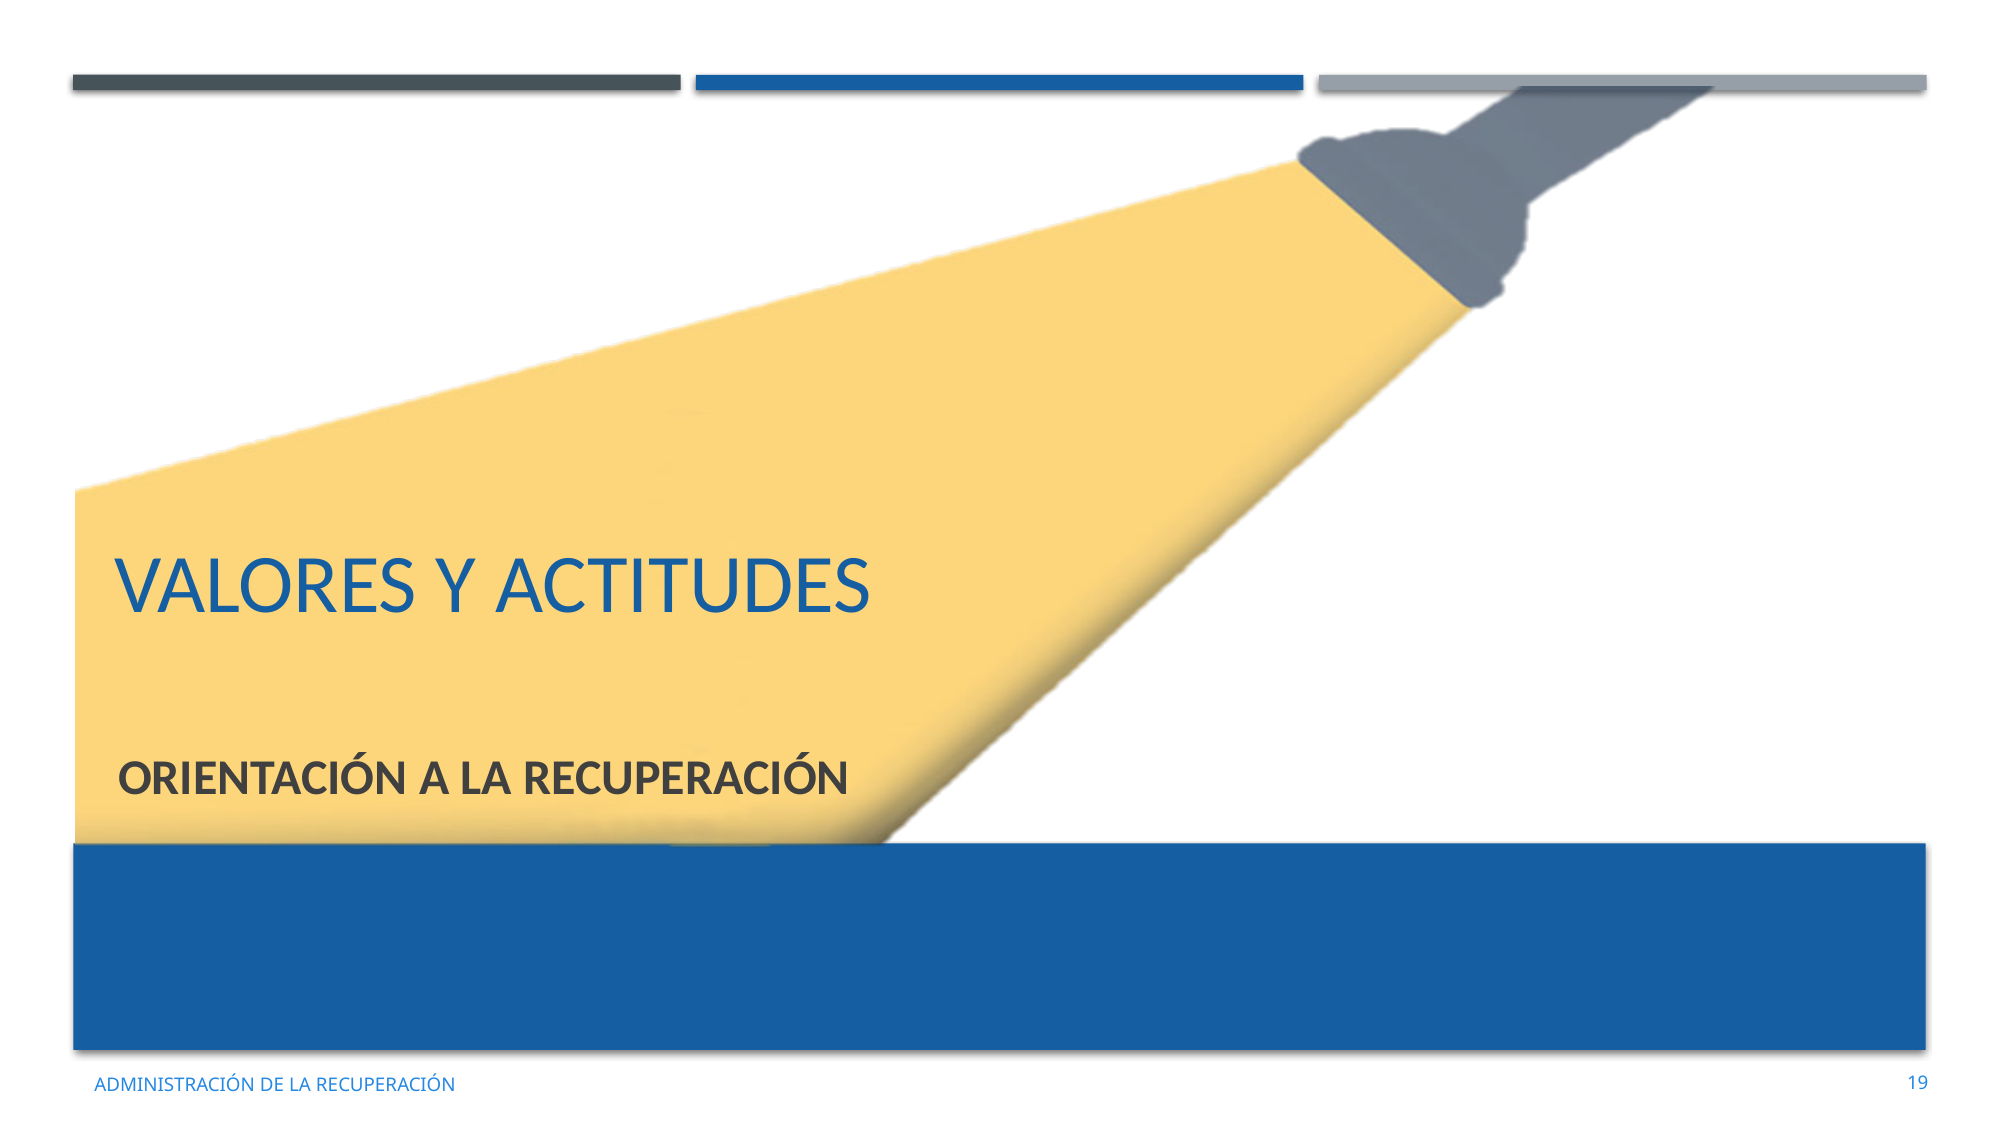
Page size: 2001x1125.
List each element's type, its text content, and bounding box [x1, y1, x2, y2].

picture [74, 86, 1963, 953]
slide_number 19 [1770, 1053, 1944, 1114]
footer administración de la recuperación [79, 1053, 1215, 1114]
